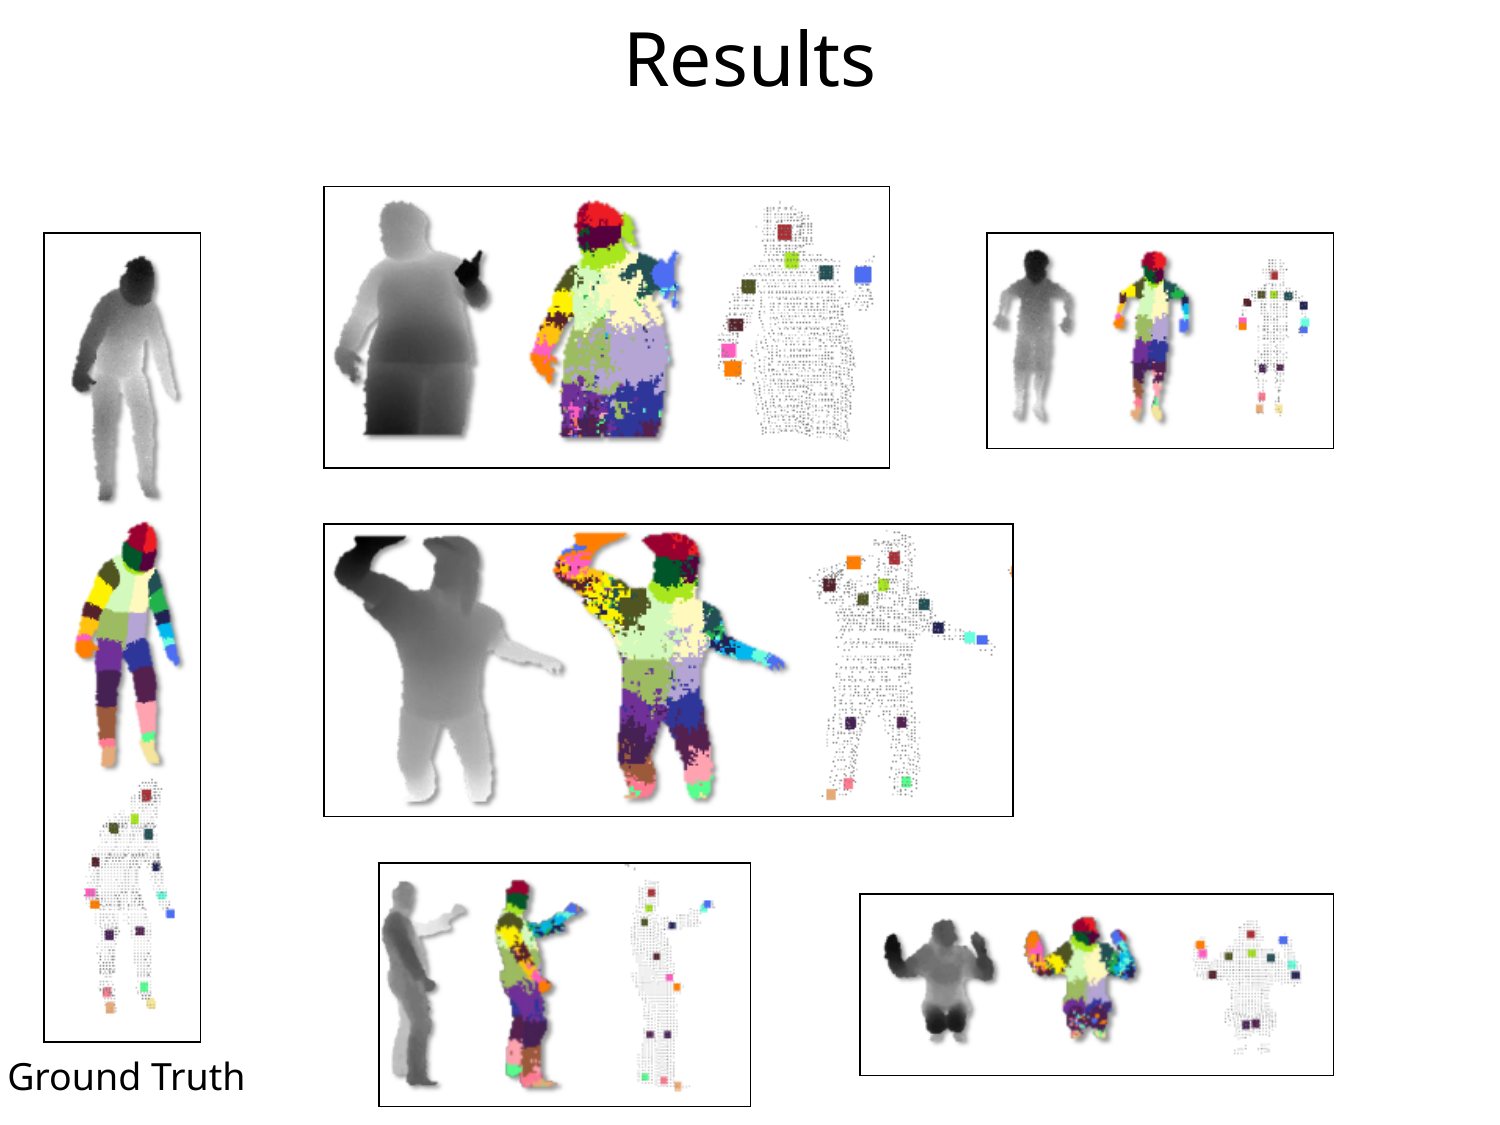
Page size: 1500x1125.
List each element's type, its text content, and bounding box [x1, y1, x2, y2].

title Results [0, 0, 1500, 113]
picture [987, 233, 1334, 448]
picture [379, 863, 751, 1107]
picture [860, 894, 1333, 1075]
picture [324, 187, 890, 468]
text_box Ground Truth [0, 1045, 261, 1105]
picture [324, 524, 1013, 816]
picture [44, 233, 200, 1042]
